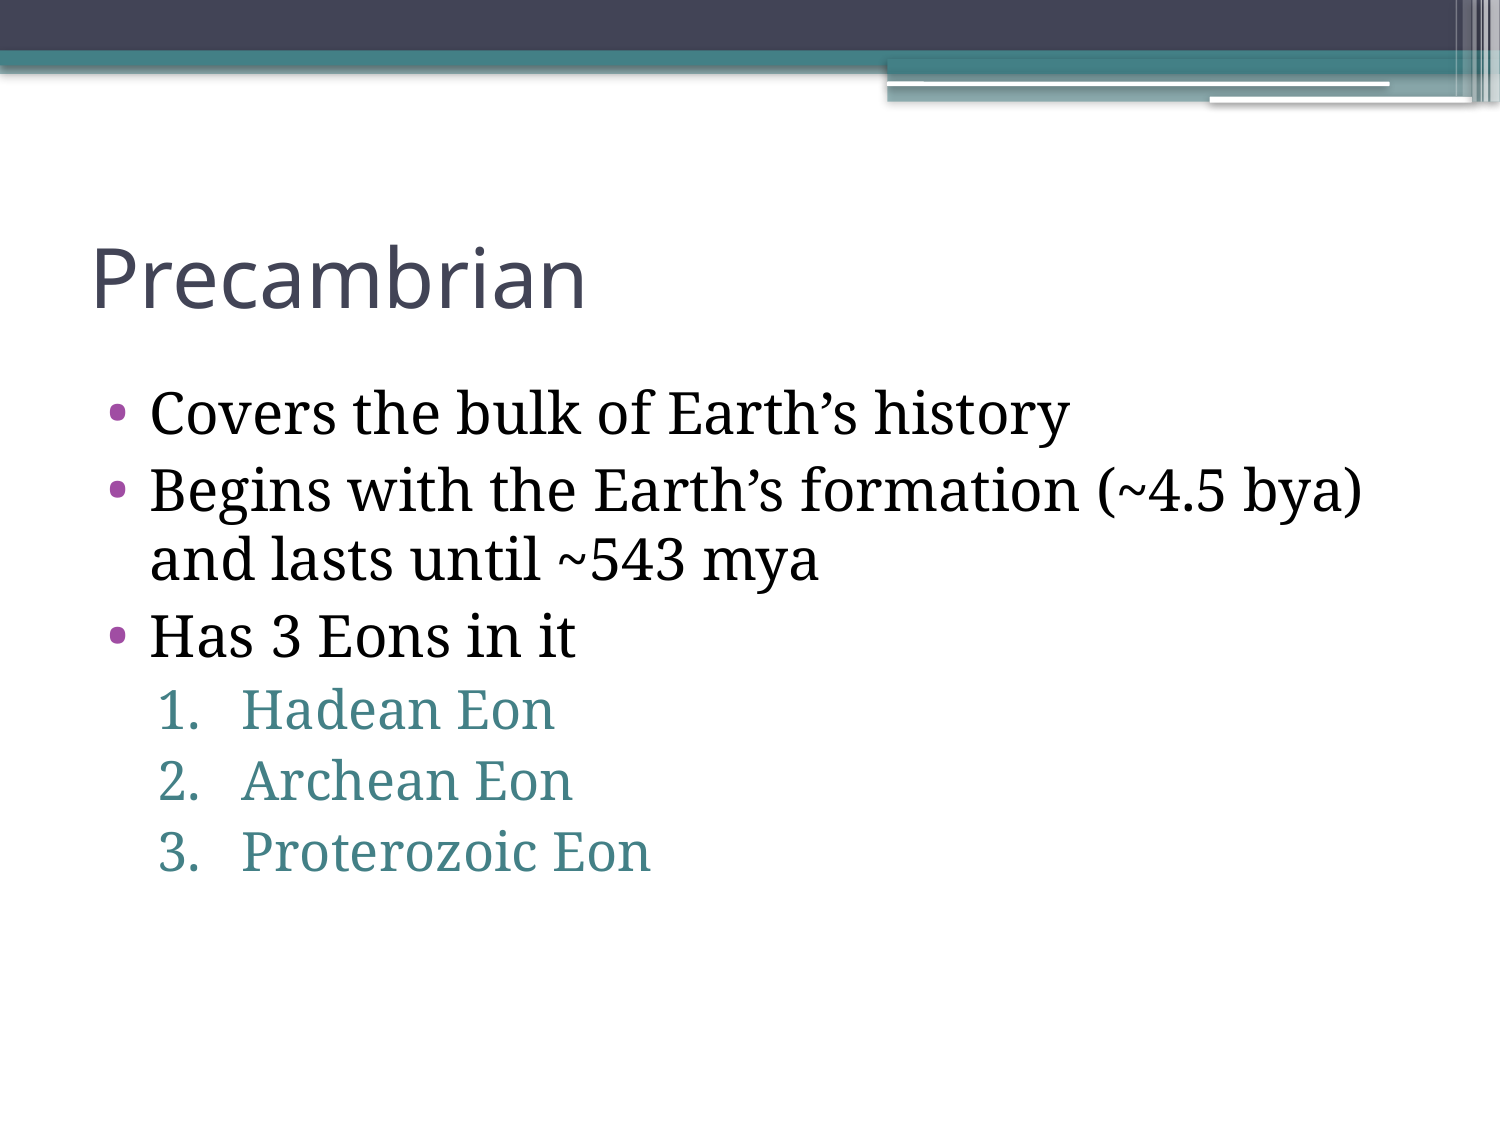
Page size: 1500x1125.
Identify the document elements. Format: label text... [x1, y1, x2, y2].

list Covers the bulk of Earth’s history Begins with the Earth’s formation (~4.5 bya) and lasts until ~543 mya Has 3 Eons in it Hadean Eon Archean Eon Proterozoic Eon [75, 368, 1425, 1079]
title Precambrian [75, 187, 1425, 363]
